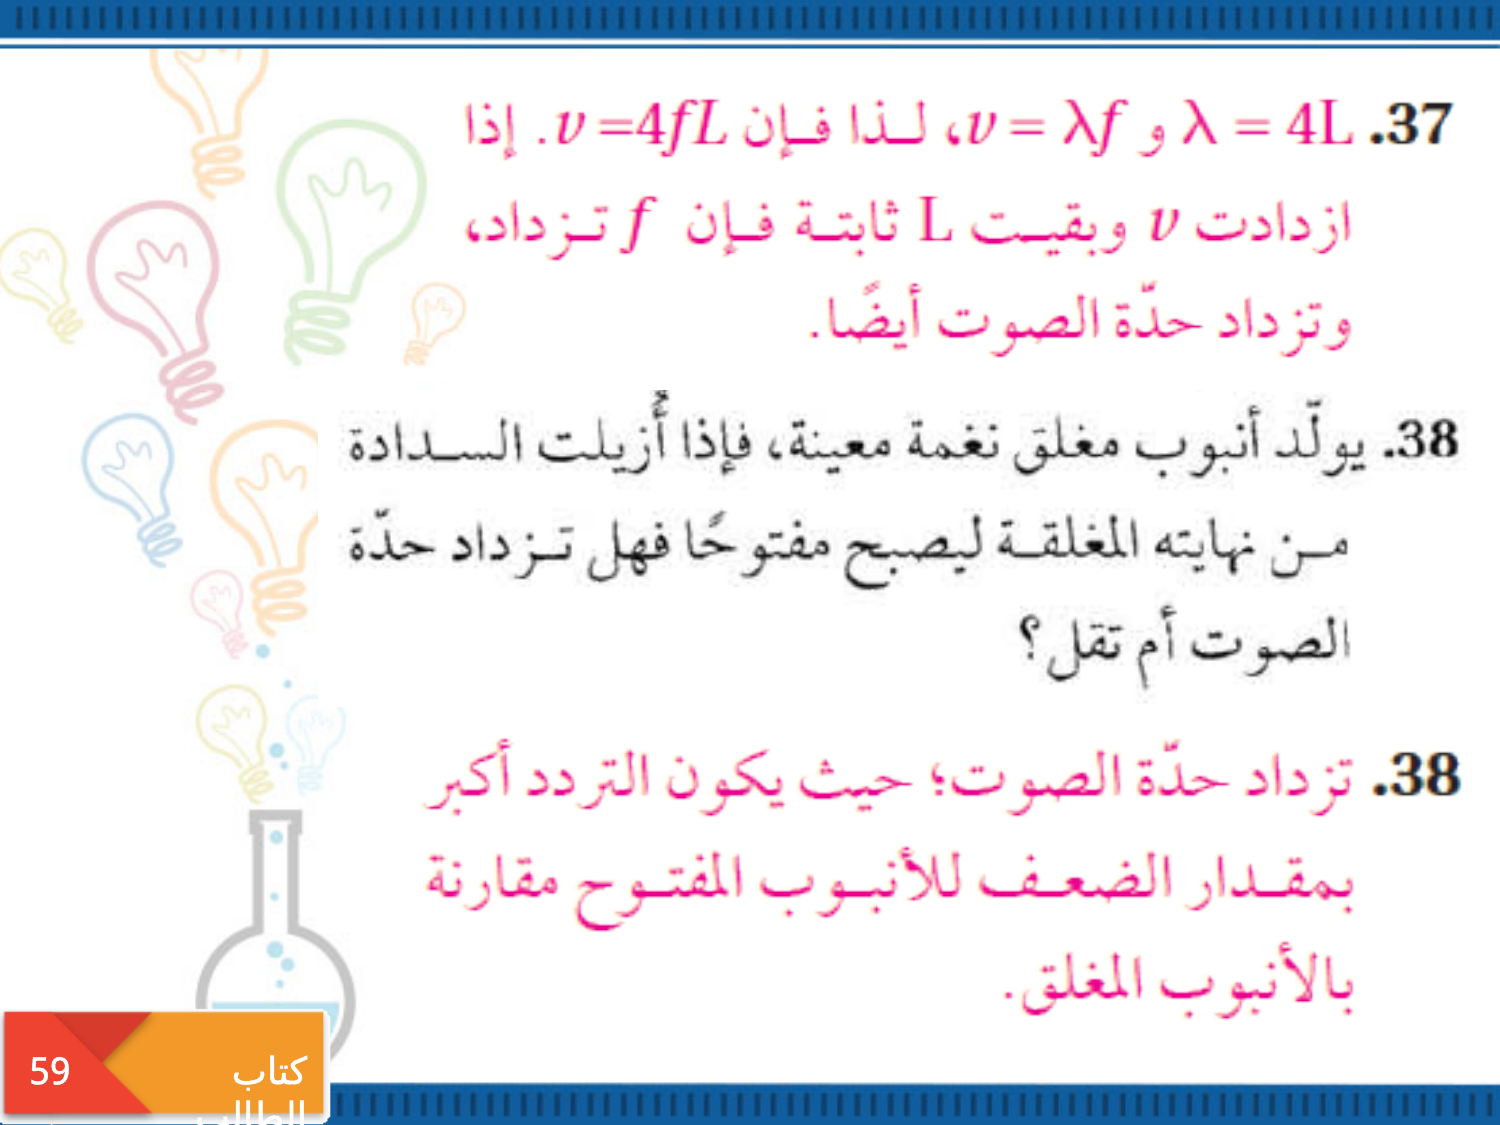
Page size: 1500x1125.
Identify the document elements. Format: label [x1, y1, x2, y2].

picture [0, 0, 1500, 1125]
text_box [0, 1005, 336, 1125]
